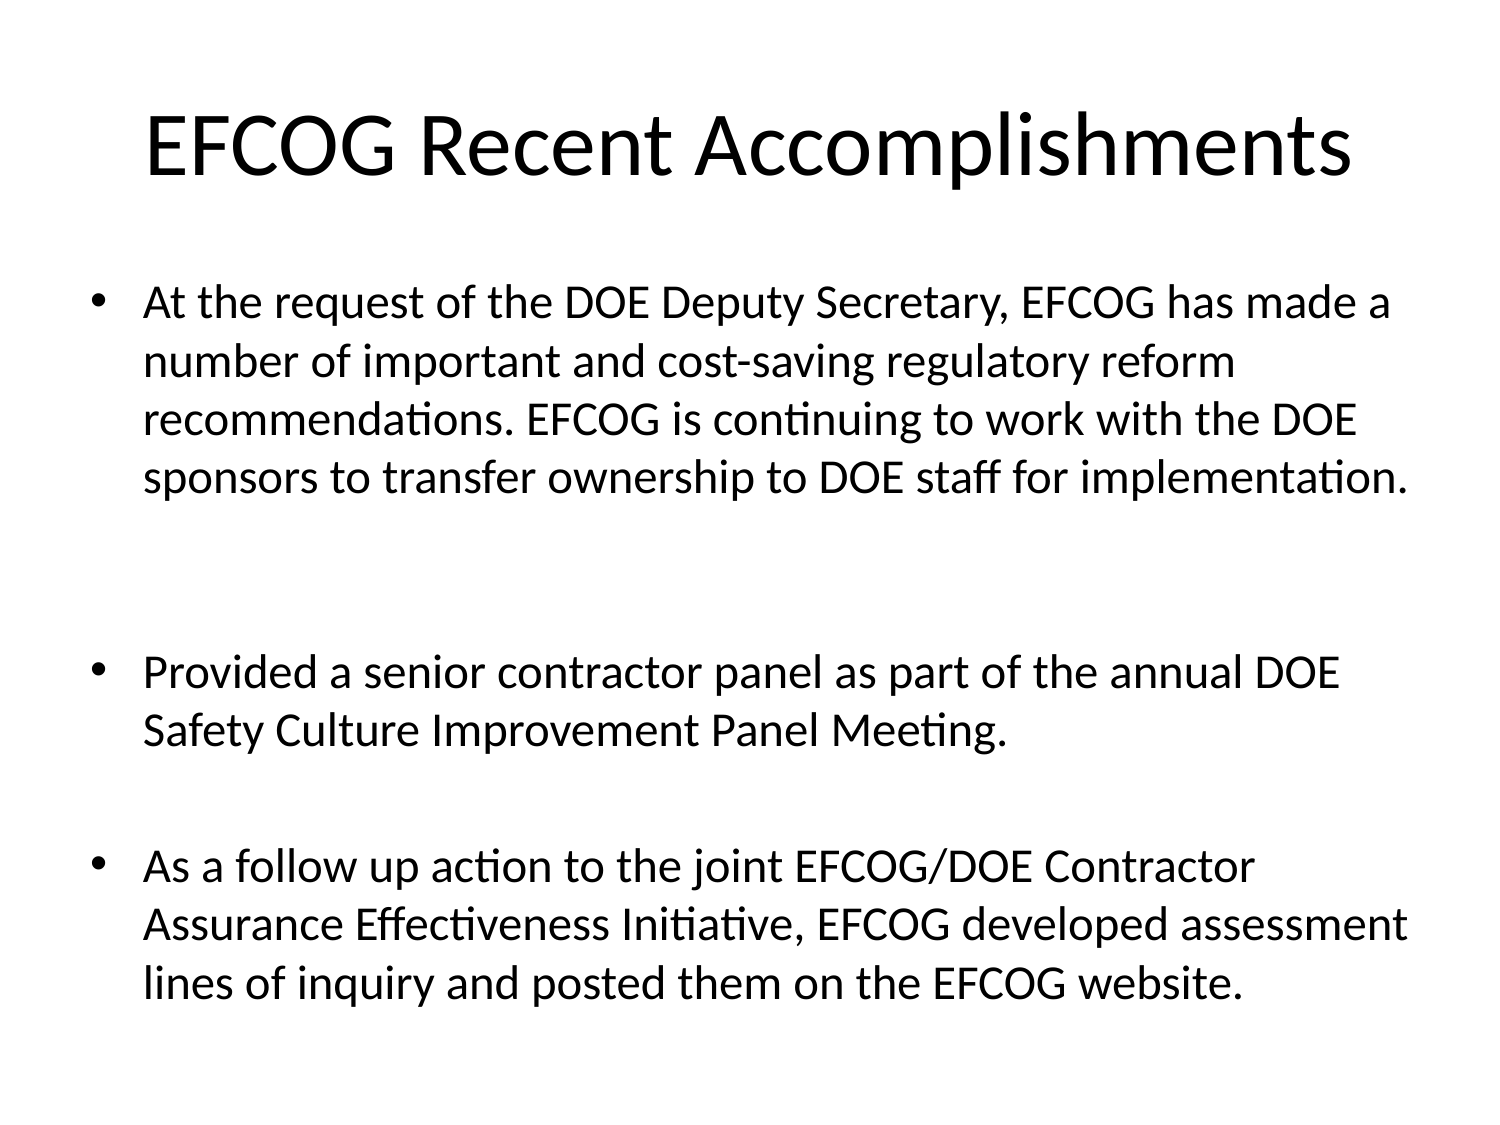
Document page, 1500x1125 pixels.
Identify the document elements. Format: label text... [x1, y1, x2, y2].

list At the request of the DOE Deputy Secretary, EFCOG has made a number of important and cost-saving regulatory reform recommendations. EFCOG is continuing to work with the DOE sponsors to transfer ownership to DOE staff for implementation. Provided a senior contractor panel as part of the annual DOE Safety Culture Improvement Panel Meeting. As a follow up action to the joint EFCOG/DOE Contractor Assurance Effectiveness Initiative, EFCOG developed assessment lines of inquiry and posted them on the EFCOG website. [75, 262, 1425, 1069]
title EFCOG Recent Accomplishments [75, 45, 1425, 233]
